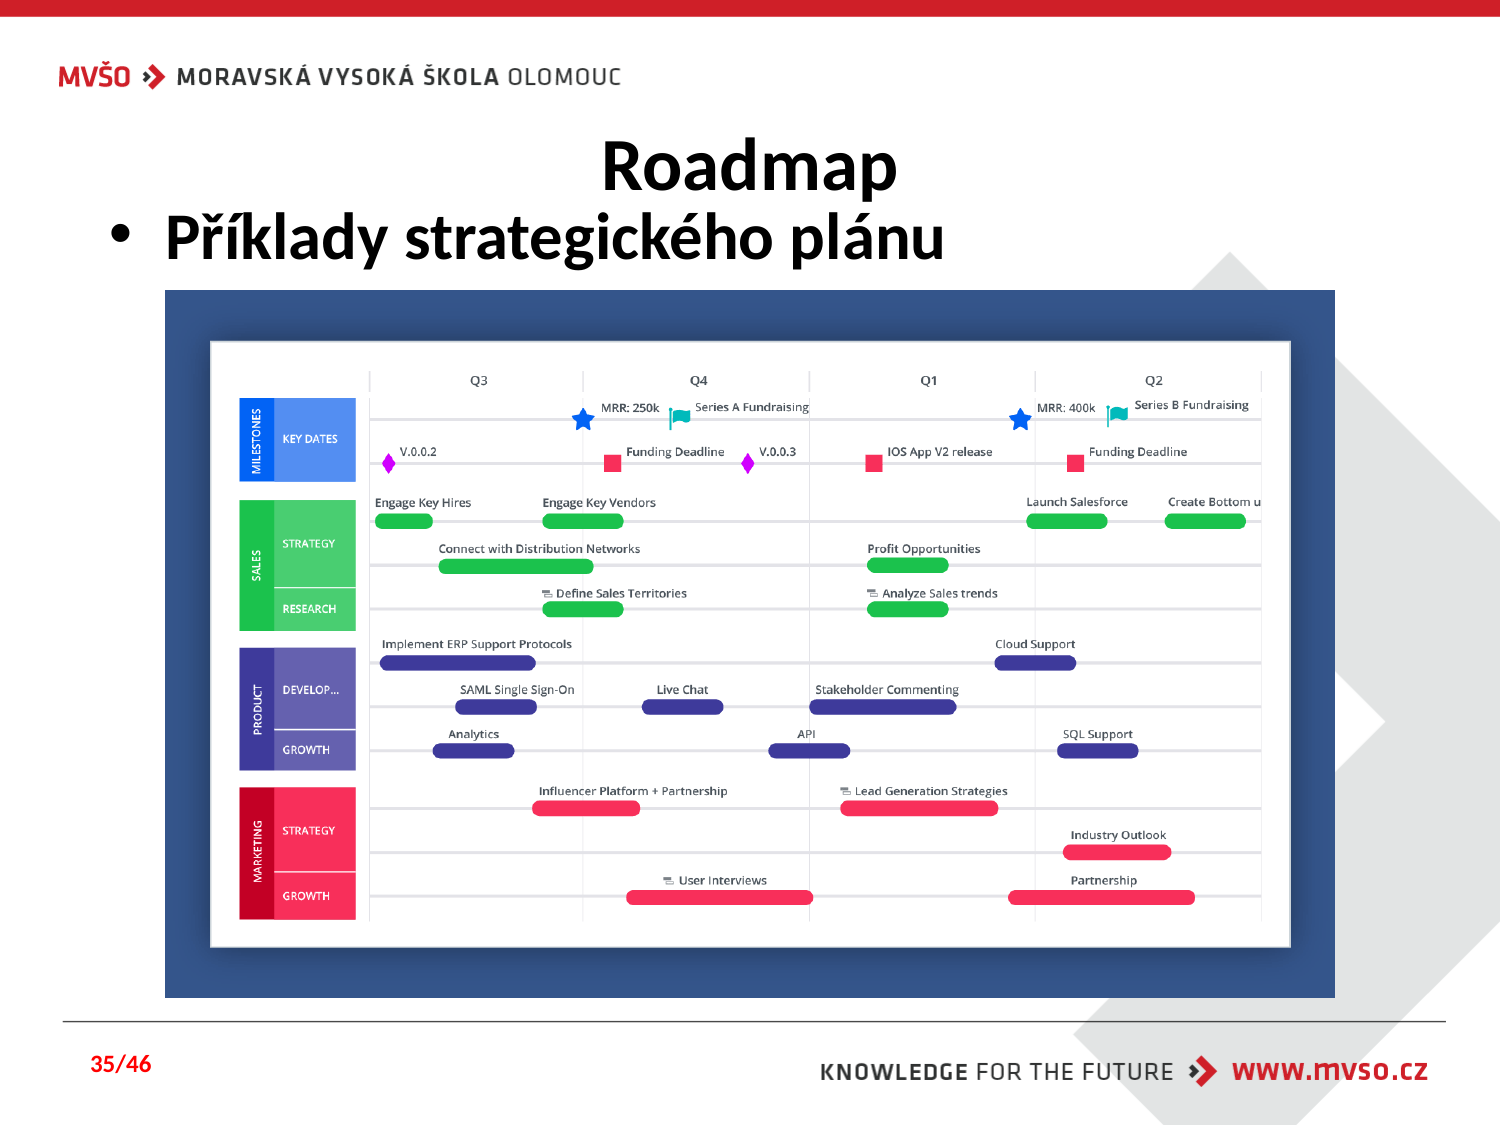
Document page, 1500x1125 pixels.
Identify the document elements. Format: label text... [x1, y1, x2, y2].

text_box 35/46 [74, 1040, 213, 1085]
list Příklady strategického plánu [75, 184, 1425, 956]
picture [0, 0, 1500, 1125]
title Roadmap [75, 66, 1425, 184]
